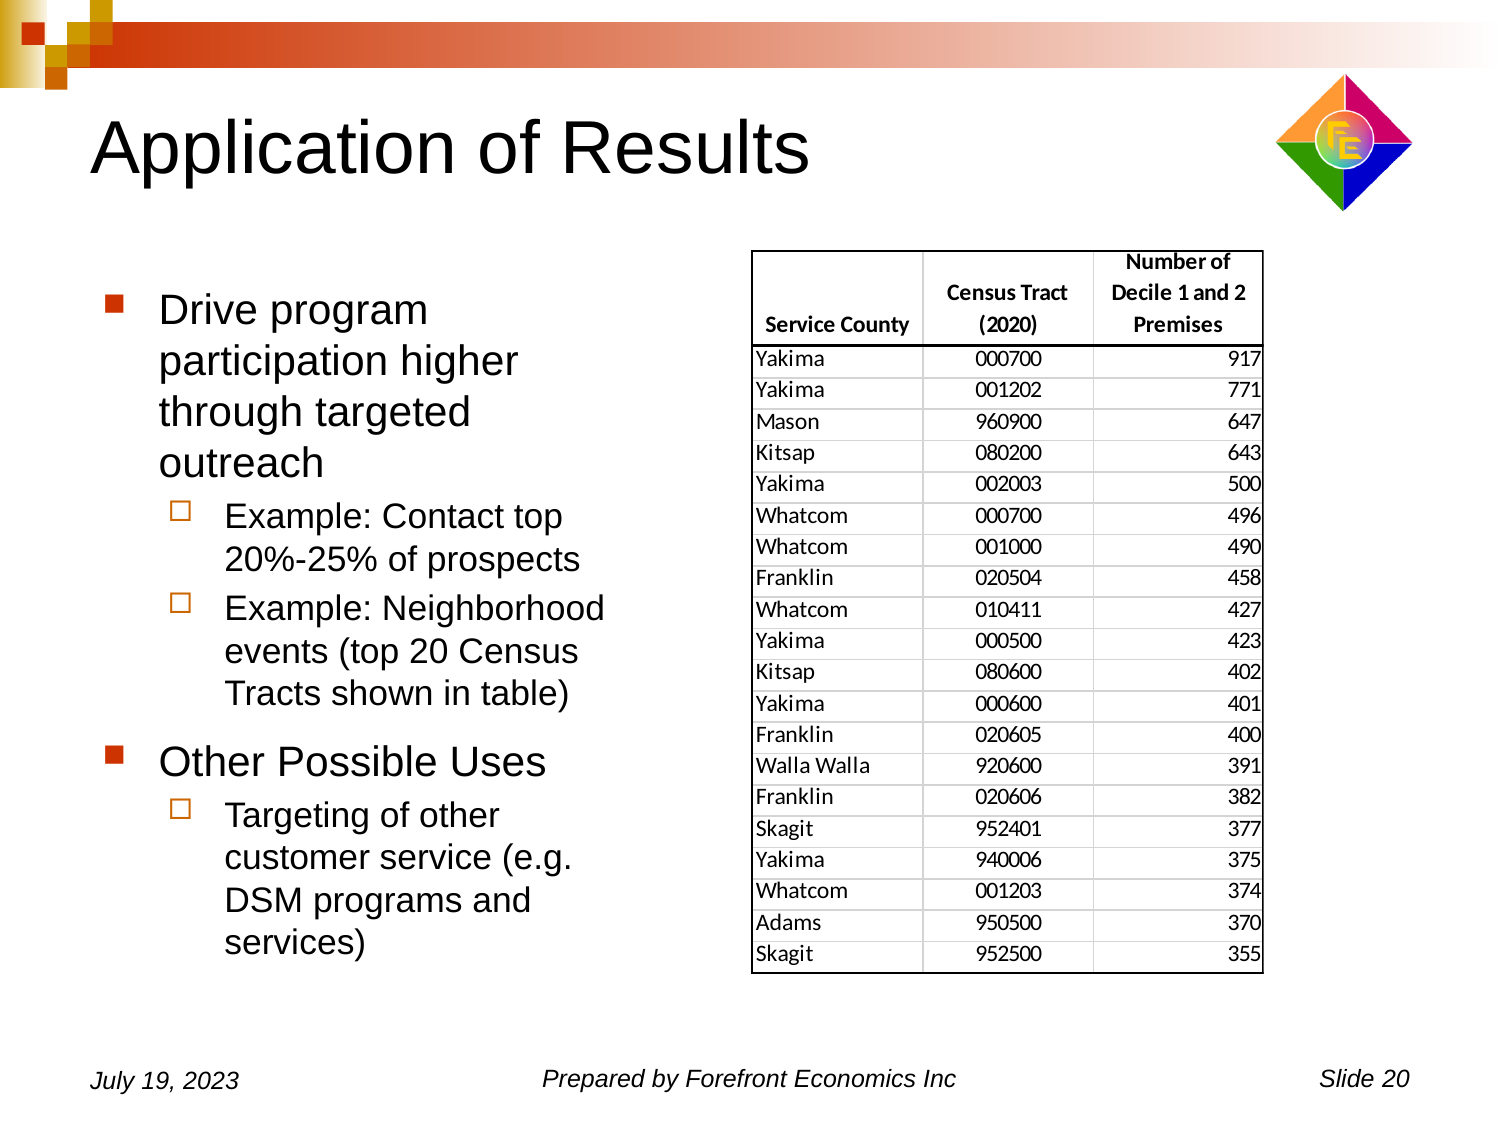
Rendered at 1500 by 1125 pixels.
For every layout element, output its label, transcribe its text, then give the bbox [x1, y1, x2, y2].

footer Prepared by Forefront Economics Inc [512, 1024, 988, 1101]
title Application of Results [74, 74, 1426, 213]
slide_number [74, 1024, 426, 1103]
slide_number Slide 20 [1074, 1024, 1426, 1101]
picture [750, 250, 1266, 976]
list Drive program participation higher through targeted outreach Example: Contact top 20%-25% of prospects Example: Neighborhood events (top 20 Census Tracts shown in table) Other Possible Uses Targeting of other customer service (e.g. DSM programs and services) [87, 274, 626, 1013]
